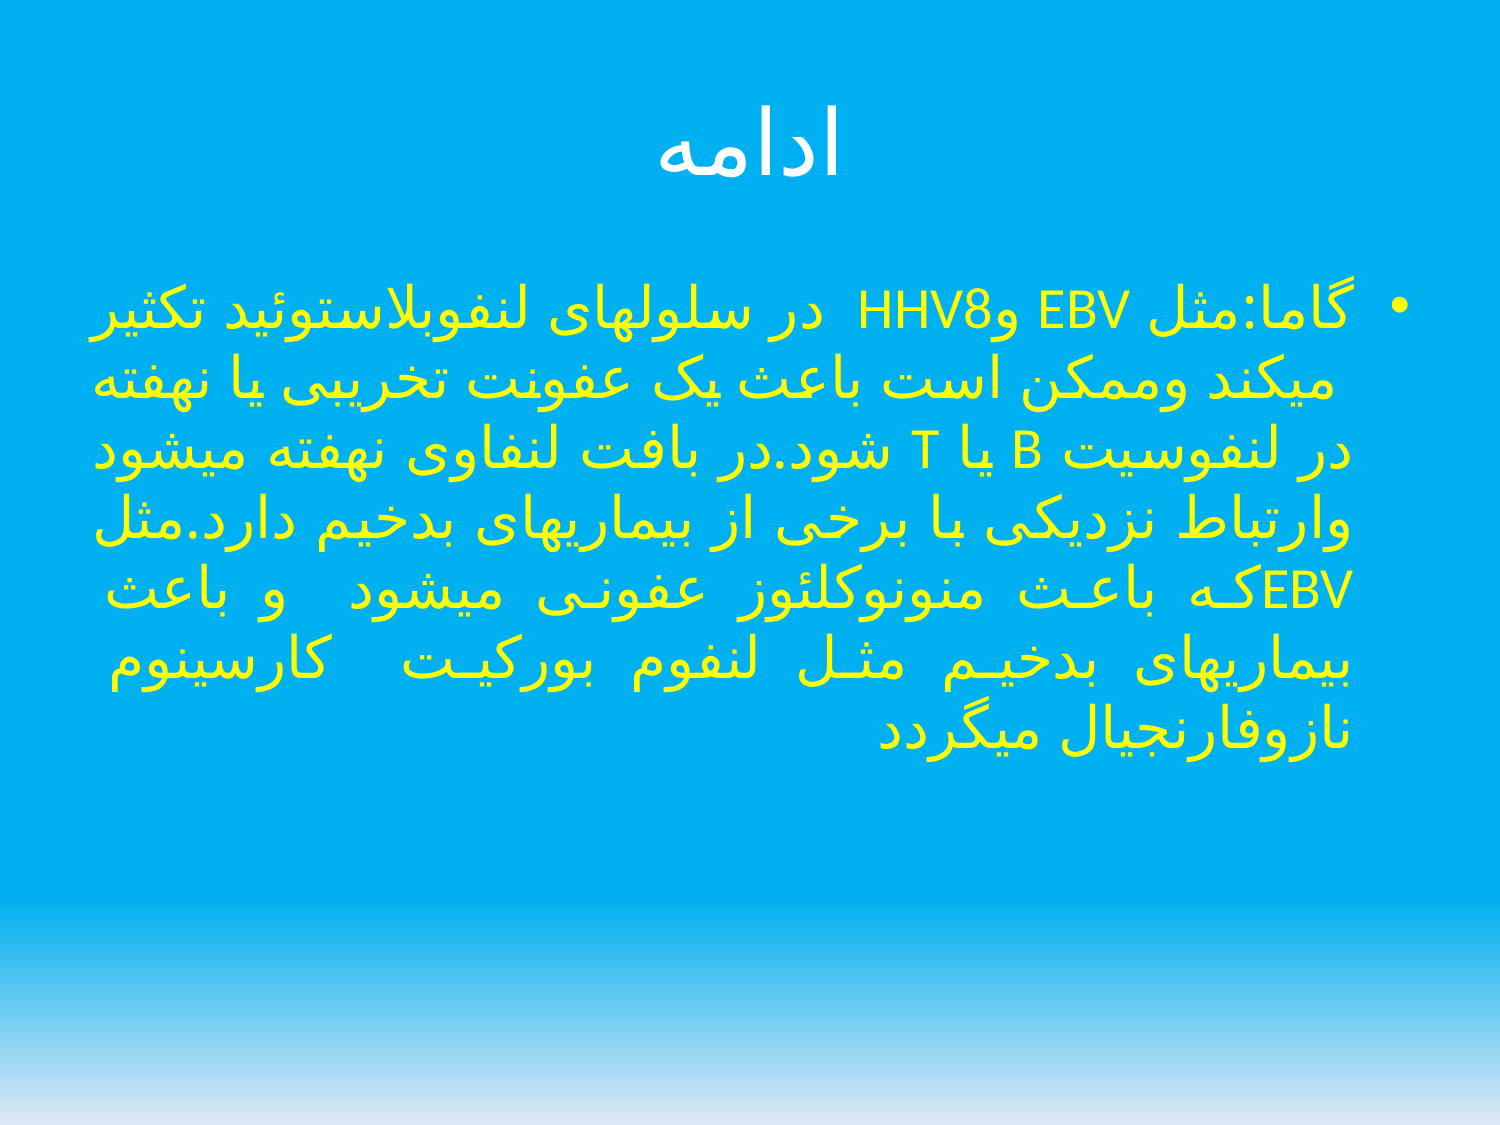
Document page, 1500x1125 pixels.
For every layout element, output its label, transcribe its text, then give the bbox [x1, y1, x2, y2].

list گاما:مثل EBV وHHV8 در سلولهای لنفوبلاستوئید تکثیر میکند وممکن است باعث یک عفونت تخریبی یا نهفته در لنفوسیت B یا T شود.در بافت لنفاوی نهفته میشود وارتباط نزدیکی با برخی از بیماریهای بدخیم دارد.مثل EBVکه باعث منونوکلئوز عفونی میشود و باعث بیماریهای بدخیم مثل لنفوم بورکیت کارسینوم نازوفارنجیال میگردد [75, 262, 1425, 1005]
title ادامه [75, 45, 1425, 233]
